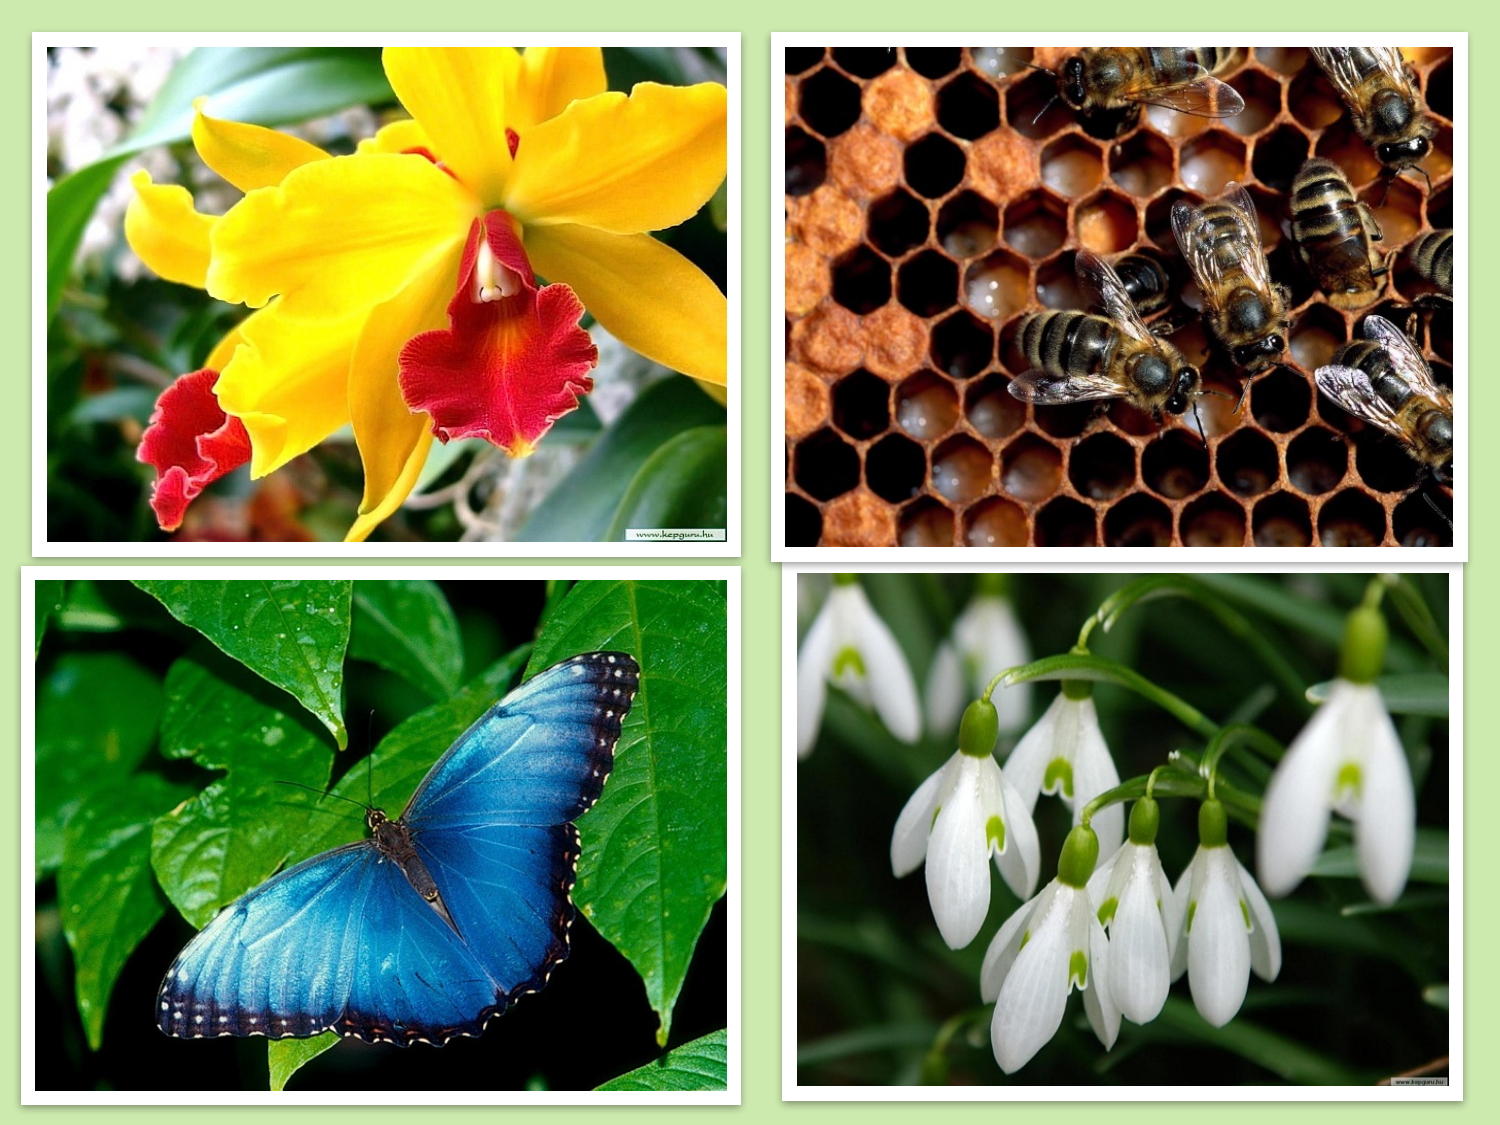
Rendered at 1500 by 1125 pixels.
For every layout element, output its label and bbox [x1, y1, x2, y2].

picture [46, 46, 727, 543]
picture [34, 580, 727, 1091]
picture [784, 46, 1454, 548]
picture [796, 572, 1449, 1087]
